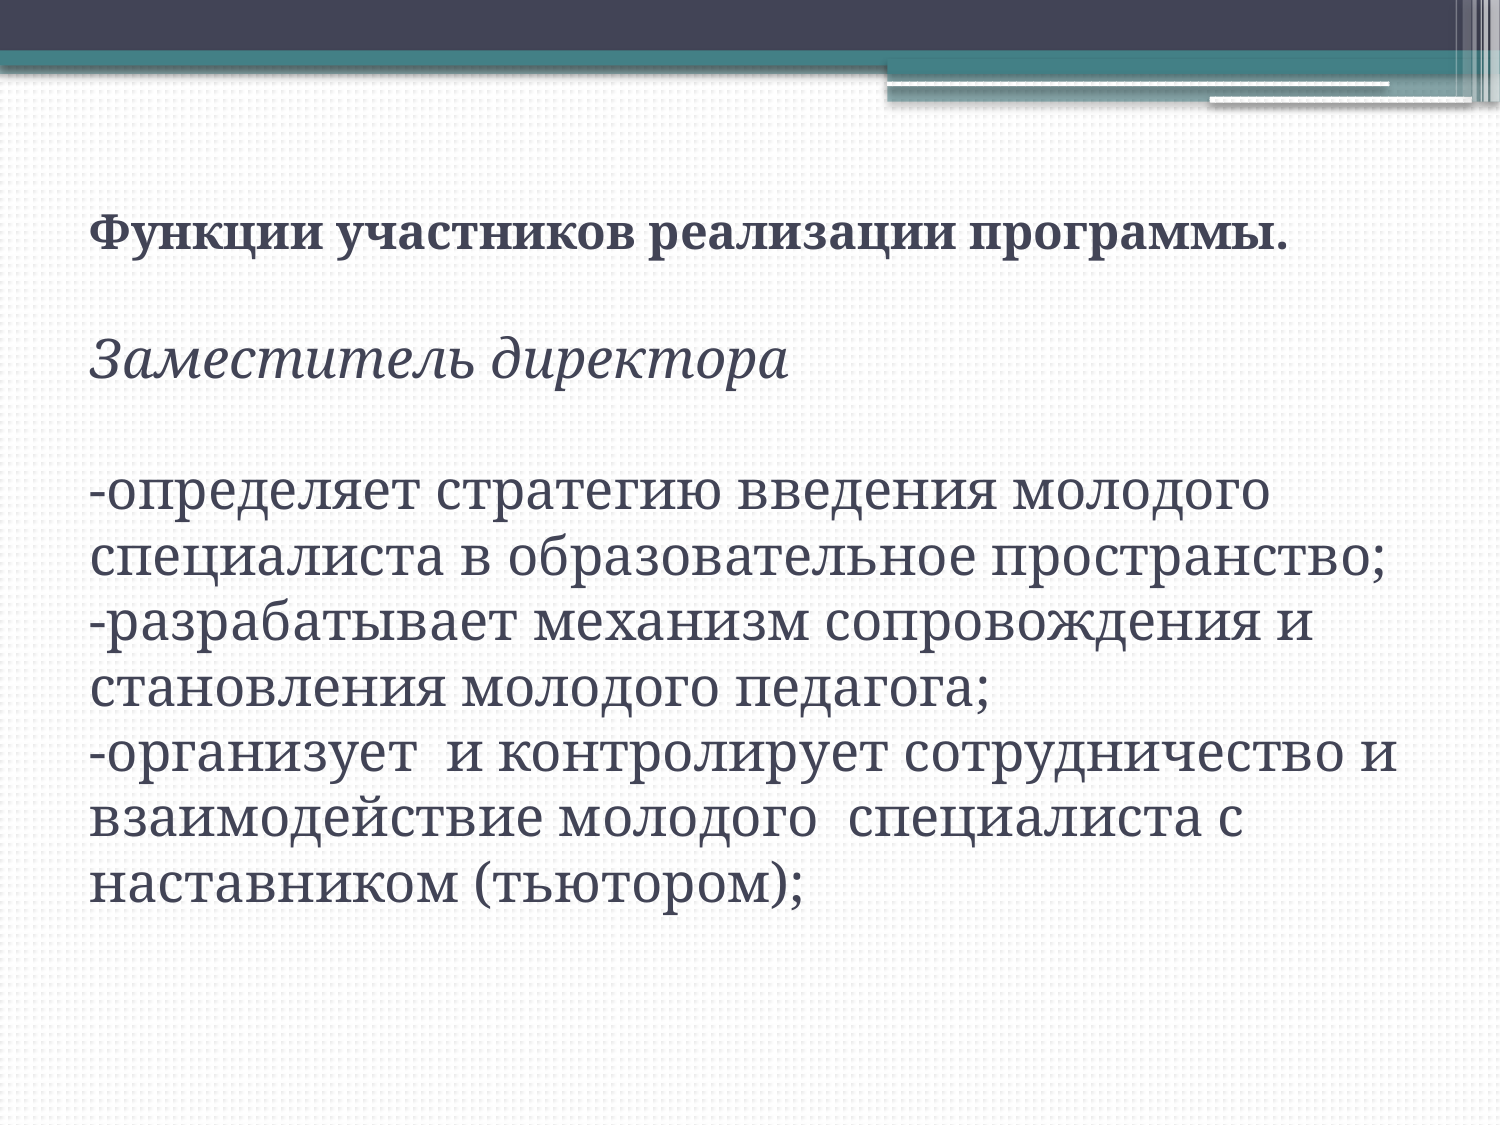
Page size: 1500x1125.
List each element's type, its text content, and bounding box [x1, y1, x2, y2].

title Функции участников реализации программы. Заместитель директора -определяет стратегию введения молодого специалиста в образовательное пространство; -разрабатывает механизм сопровождения и становления молодого педагога; -организует и контролирует сотрудничество и взаимодействие молодого специалиста с наставником (тьютором); [75, 187, 1425, 1024]
